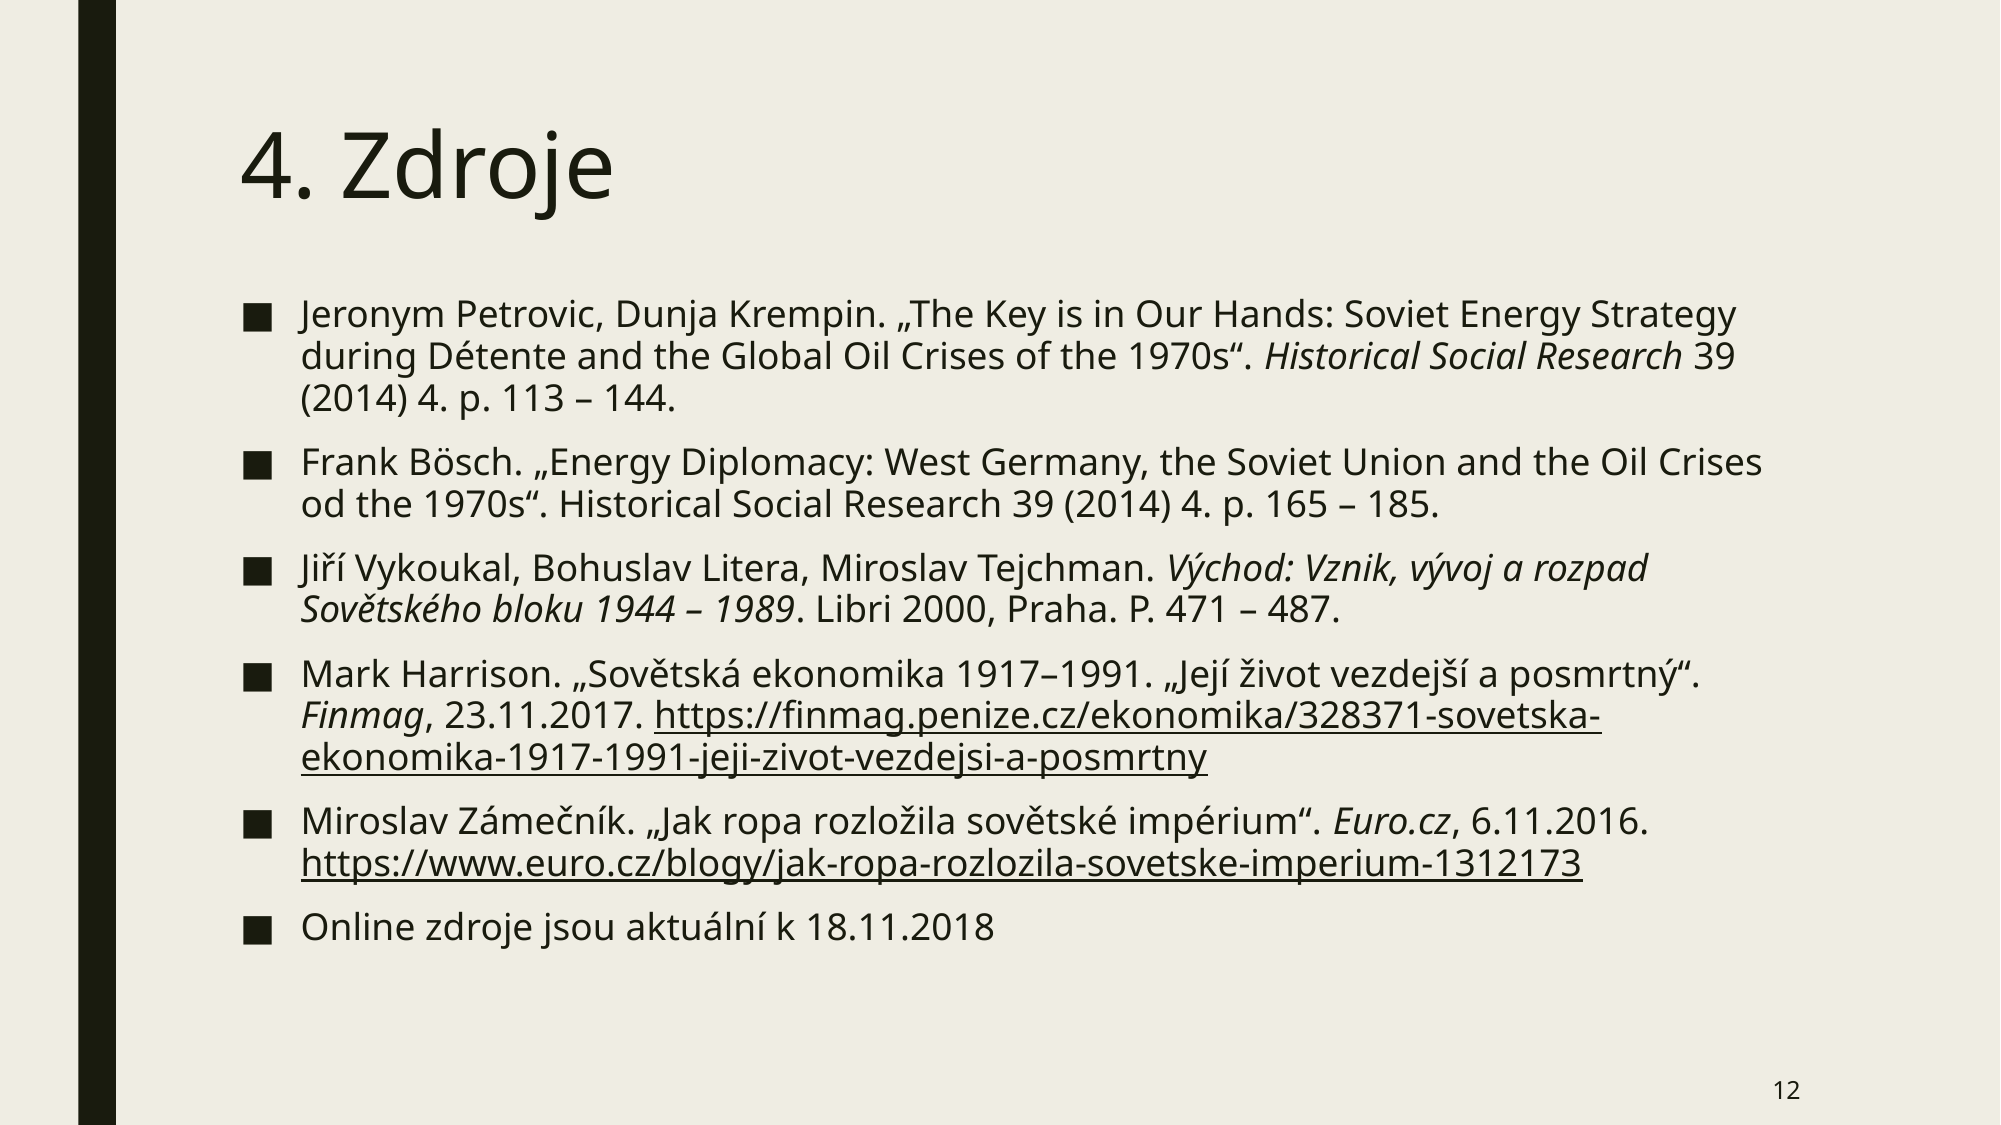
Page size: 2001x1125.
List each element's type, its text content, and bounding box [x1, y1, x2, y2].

slide_number 12 [1553, 1058, 1816, 1125]
list Jeronym Petrovic, Dunja Krempin. „The Key is in Our Hands: Soviet Energy Strategy during Détente and the Global Oil Crises of the 1970s“. Historical Social Research 39 (2014) 4. p. 113 – 144. Frank Bösch. „Energy Diplomacy: West Germany, the Soviet Union and the Oil Crises od the 1970s“. Historical Social Research 39 (2014) 4. p. 165 – 185. Jiří Vykoukal, Bohuslav Litera, Miroslav Tejchman. Východ: Vznik, vývoj a rozpad Sovětského bloku 1944 – 1989. Libri 2000, Praha. P. 471 – 487. Mark Harrison. „Sovětská ekonomika 1917–1991. „Její život vezdejší a posmrtný“. Finmag, 23.11.2017. https://finmag.penize.cz/ekonomika/328371-sovetska-ekonomika-1917-1991-jeji-zivot-vezdejsi-a-posmrtny Miroslav Zámečník. „Jak ropa rozložila sovětské impérium“. Euro.cz, 6.11.2016. https://www.euro.cz/blogy/jak-ropa-rozlozila-sovetske-imperium-1312173 Online zdroje jsou aktuální k 18.11.2018 [225, 286, 1800, 963]
title 4. Zdroje [225, 112, 1800, 268]
